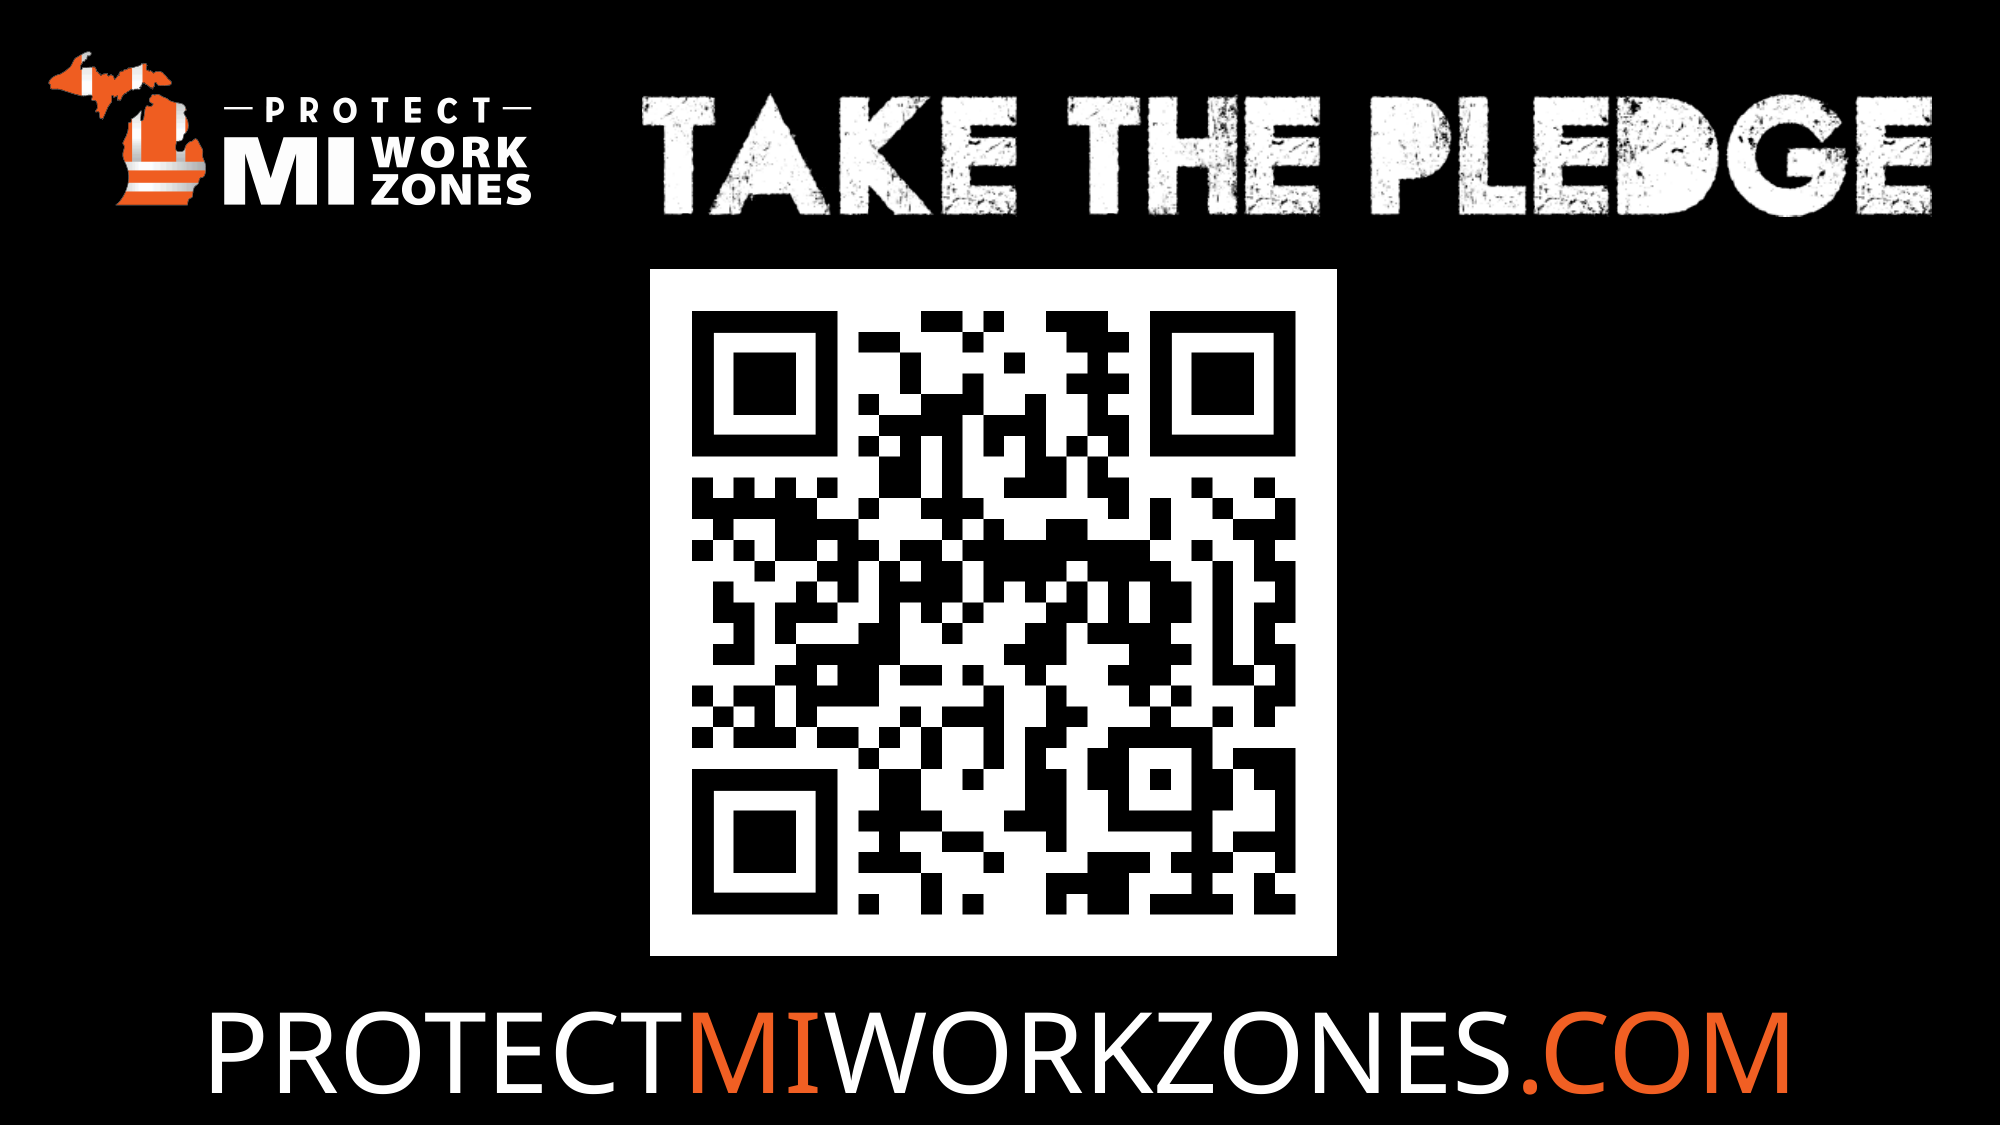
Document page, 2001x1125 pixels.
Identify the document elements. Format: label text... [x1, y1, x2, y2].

picture [41, 43, 538, 217]
picture [642, 93, 1932, 217]
picture [650, 269, 1337, 956]
text_box PROTECTMIWORKZONES.COM [121, 973, 1879, 1124]
